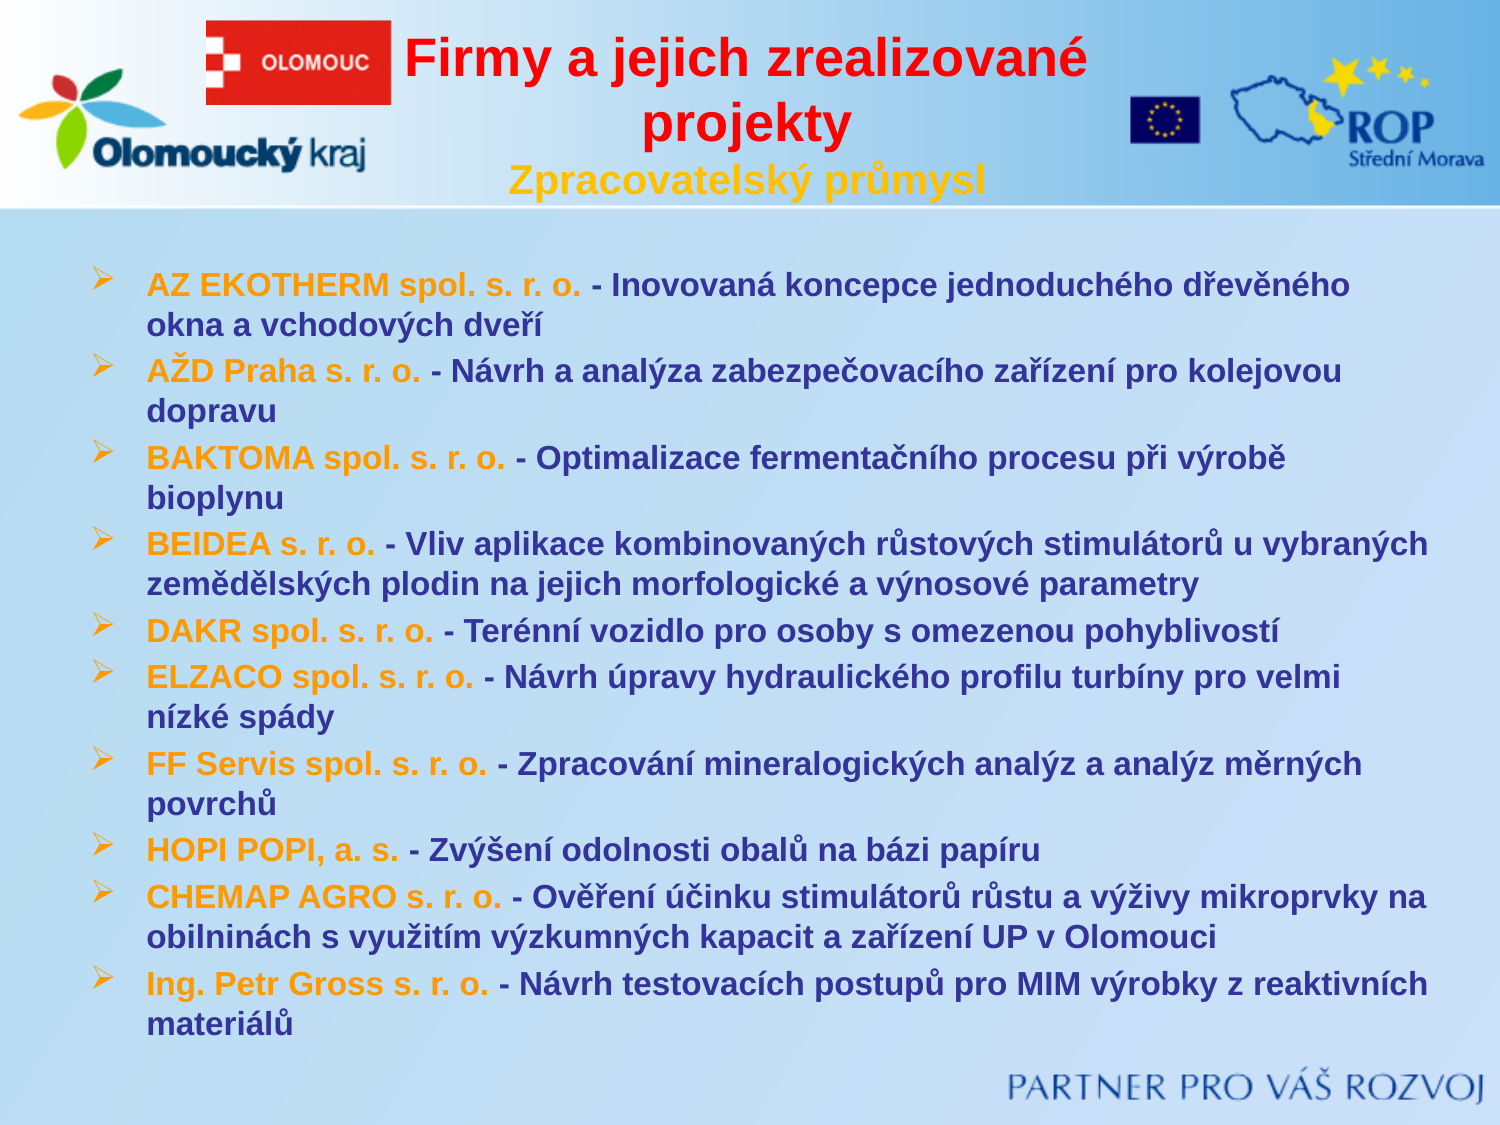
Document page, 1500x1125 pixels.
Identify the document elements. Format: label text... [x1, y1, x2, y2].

list AZ EKOTHERM spol. s. r. o. - Inovovaná koncepce jednoduchého dřevěného okna a vchodových dveří AŽD Praha s. r. o. - Návrh a analýza zabezpečovacího zařízení pro kolejovou dopravu BAKTOMA spol. s. r. o. - Optimalizace fermentačního procesu při výrobě bioplynu BEIDEA s. r. o. - Vliv aplikace kombinovaných růstových stimulátorů u vybraných zemědělských plodin na jejich morfologické a výnosové parametry DAKR spol. s. r. o. - Terénní vozidlo pro osoby s omezenou pohyblivostí ELZACO spol. s. r. o. - Návrh úpravy hydraulického profilu turbíny pro velmi nízké spády FF Servis spol. s. r. o. - Zpracování mineralogických analýz a analýz měrných povrchů HOPI POPI, a. s. - Zvýšení odolnosti obalů na bázi papíru CHEMAP AGRO s. r. o. - Ověření účinku stimulátorů růstu a výživy mikroprvky na obilninách s využitím výzkumných kapacit a zařízení UP v Olomouci Ing. Petr Gross s. r. o. - Návrh testovacích postupů pro MIM výrobky z reaktivních materiálů [75, 255, 1447, 1035]
picture [0, 0, 1500, 1125]
title Firmy a jejich zrealizované projekty Zpracovatelský průmysl [363, 19, 1132, 207]
